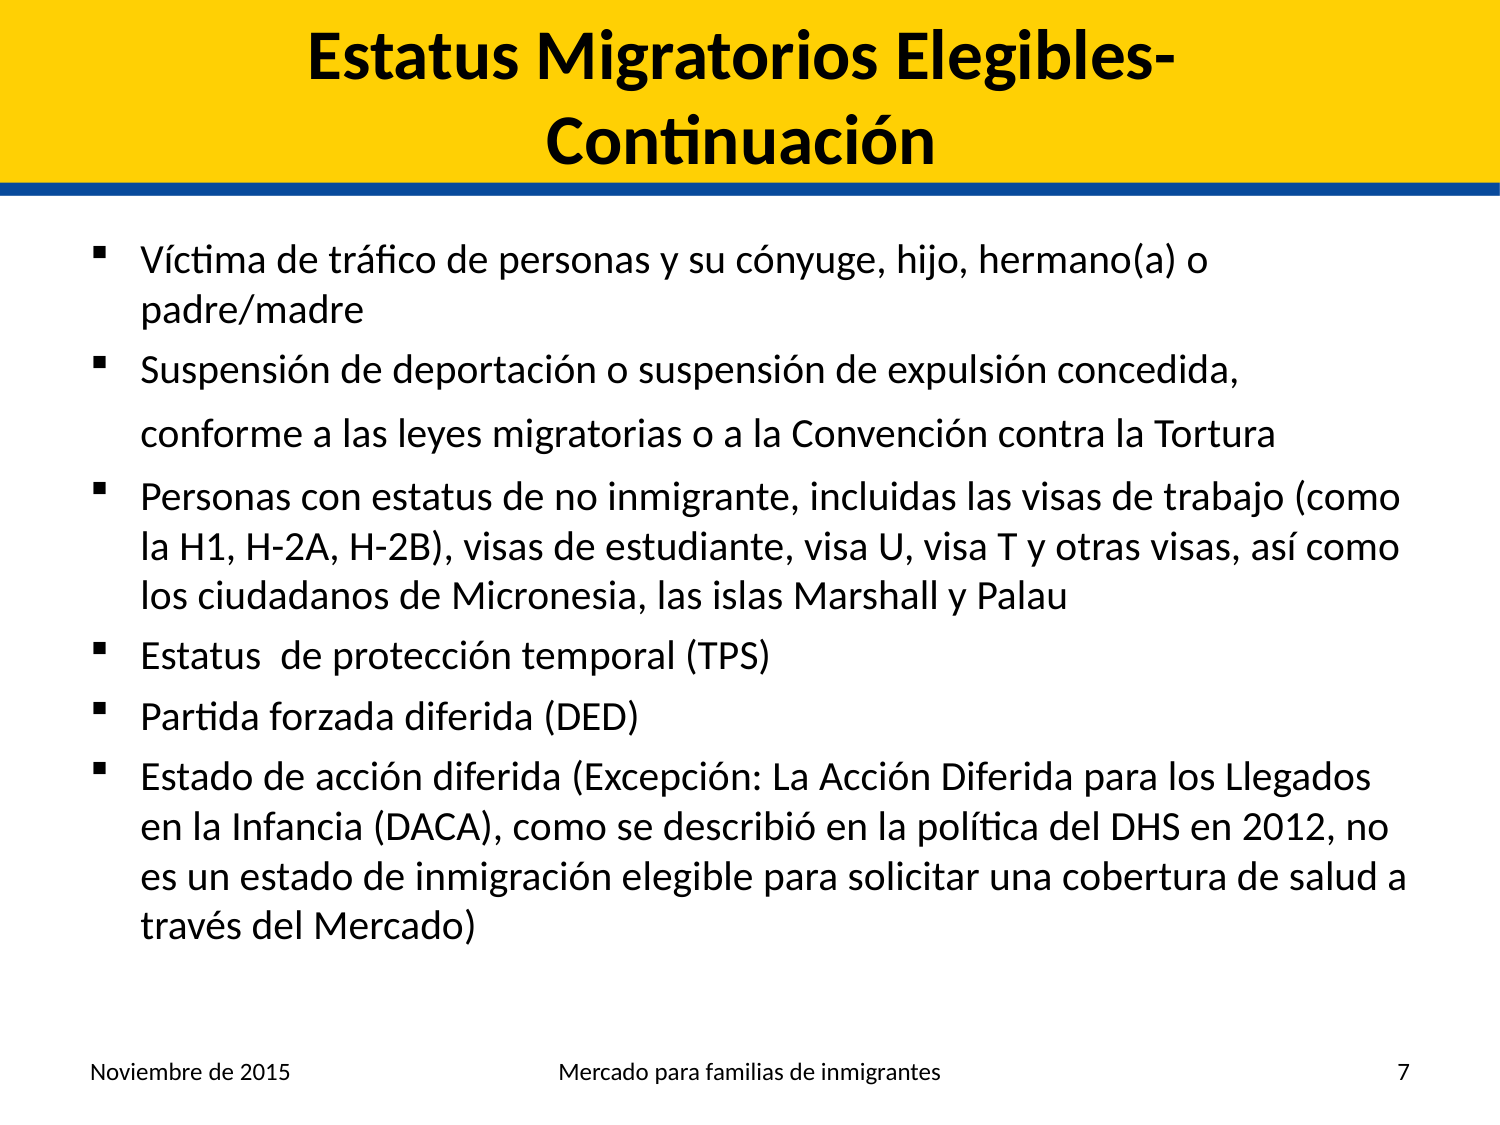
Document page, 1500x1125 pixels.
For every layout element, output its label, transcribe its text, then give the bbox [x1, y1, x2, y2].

text_box 7 [1074, 1040, 1425, 1100]
text_box Mercado para familias de inmigrantes [425, 1040, 1074, 1100]
title Estatus Migratorios Elegibles- Continuación [75, 0, 1425, 188]
text_box Noviembre de 2015 [75, 1040, 425, 1100]
list Víctima de tráfico de personas y su cónyuge, hijo, hermano(a) o padre/madre Suspensión de deportación o suspensión de expulsión concedida, conforme a las leyes migratorias o a la Convención contra la Tortura Personas con estatus de no inmigrante, incluidas las visas de trabajo (como la H1, H-2A, H-2B), visas de estudiante, visa U, visa T y otras visas, así como los ciudadanos de Micronesia, las islas Marshall y Palau Estatus de protección temporal (TPS) Partida forzada diferida (DED) Estado de acción diferida (Excepción: La Acción Diferida para los Llegados en la Infancia (DACA), como se describió en la política del DHS en 2012, no es un estado de inmigración elegible para solicitar una cobertura de salud a través del Mercado) [75, 224, 1425, 968]
